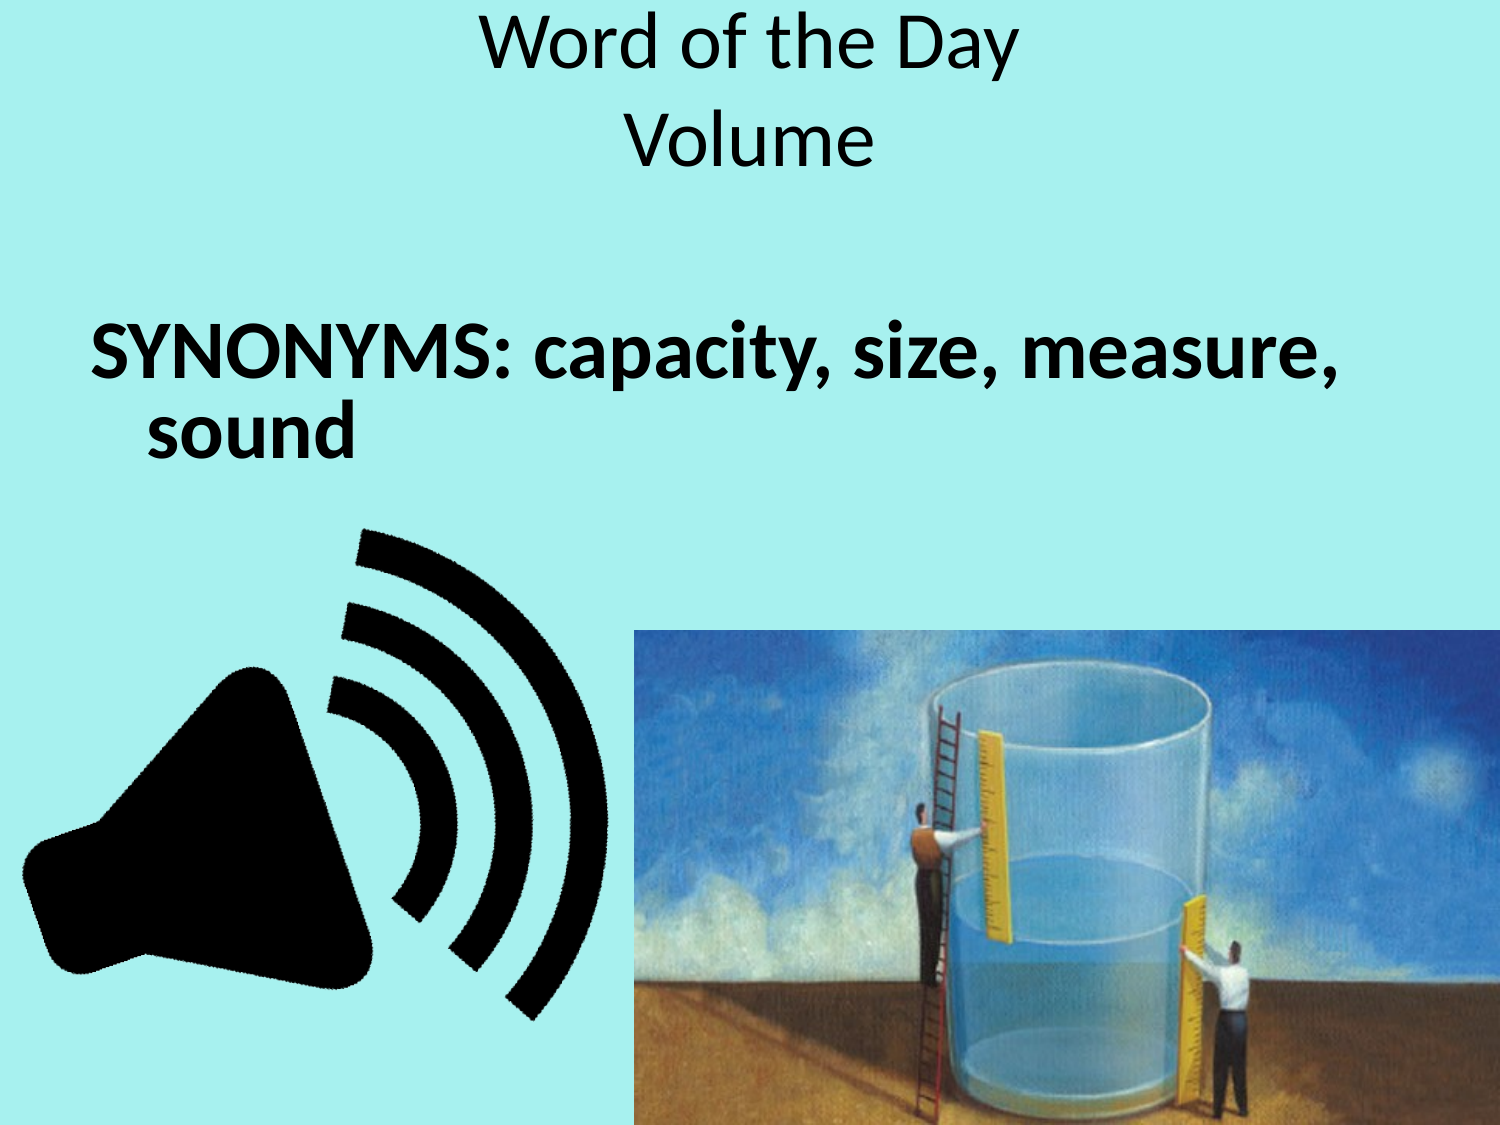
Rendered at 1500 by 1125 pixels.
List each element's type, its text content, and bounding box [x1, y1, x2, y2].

picture [0, 427, 1500, 1125]
list SYNONYMS: capacity, size, measure, sound [75, 190, 1425, 635]
title Word of the Day Volume [75, 0, 1425, 190]
